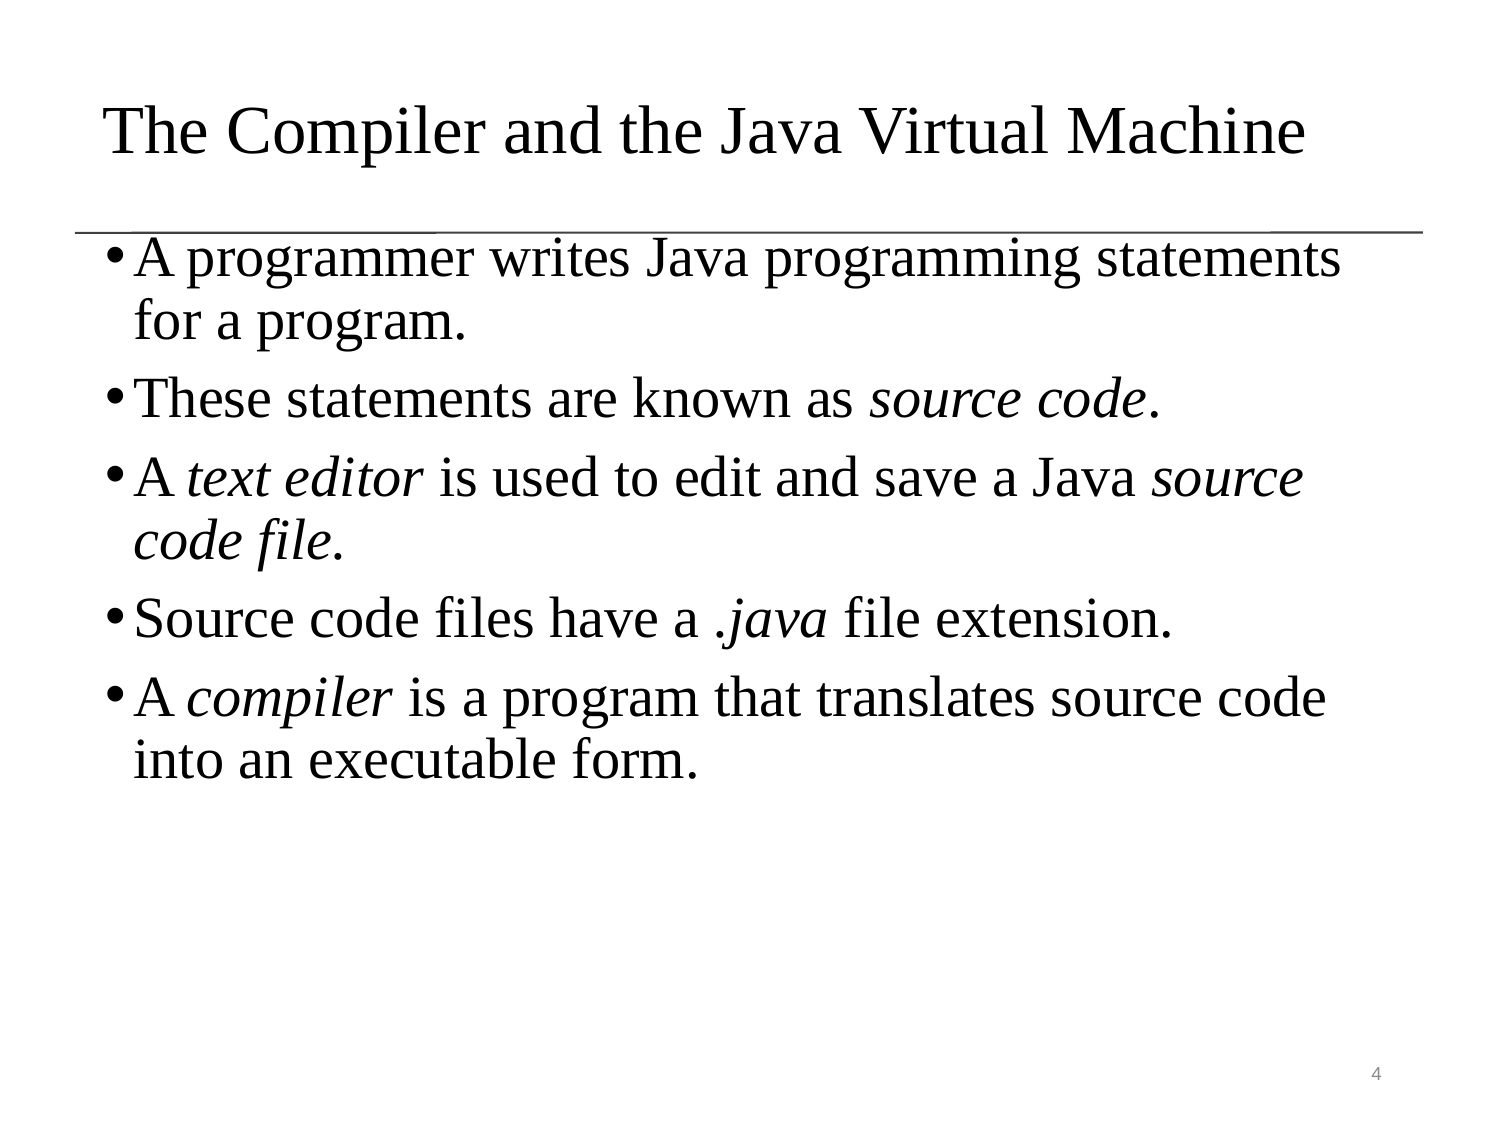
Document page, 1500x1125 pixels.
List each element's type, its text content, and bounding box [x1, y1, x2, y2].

list A programmer writes Java programming statements for a program. These statements are known as source code. A text editor is used to edit and save a Java source code file. Source code files have a .java file extension. A compiler is a program that translates source code into an executable form. [90, 218, 1366, 1019]
title The Compiler and the Java Virtual Machine [87, 49, 1500, 213]
slide_number 4 [1059, 1042, 1397, 1103]
